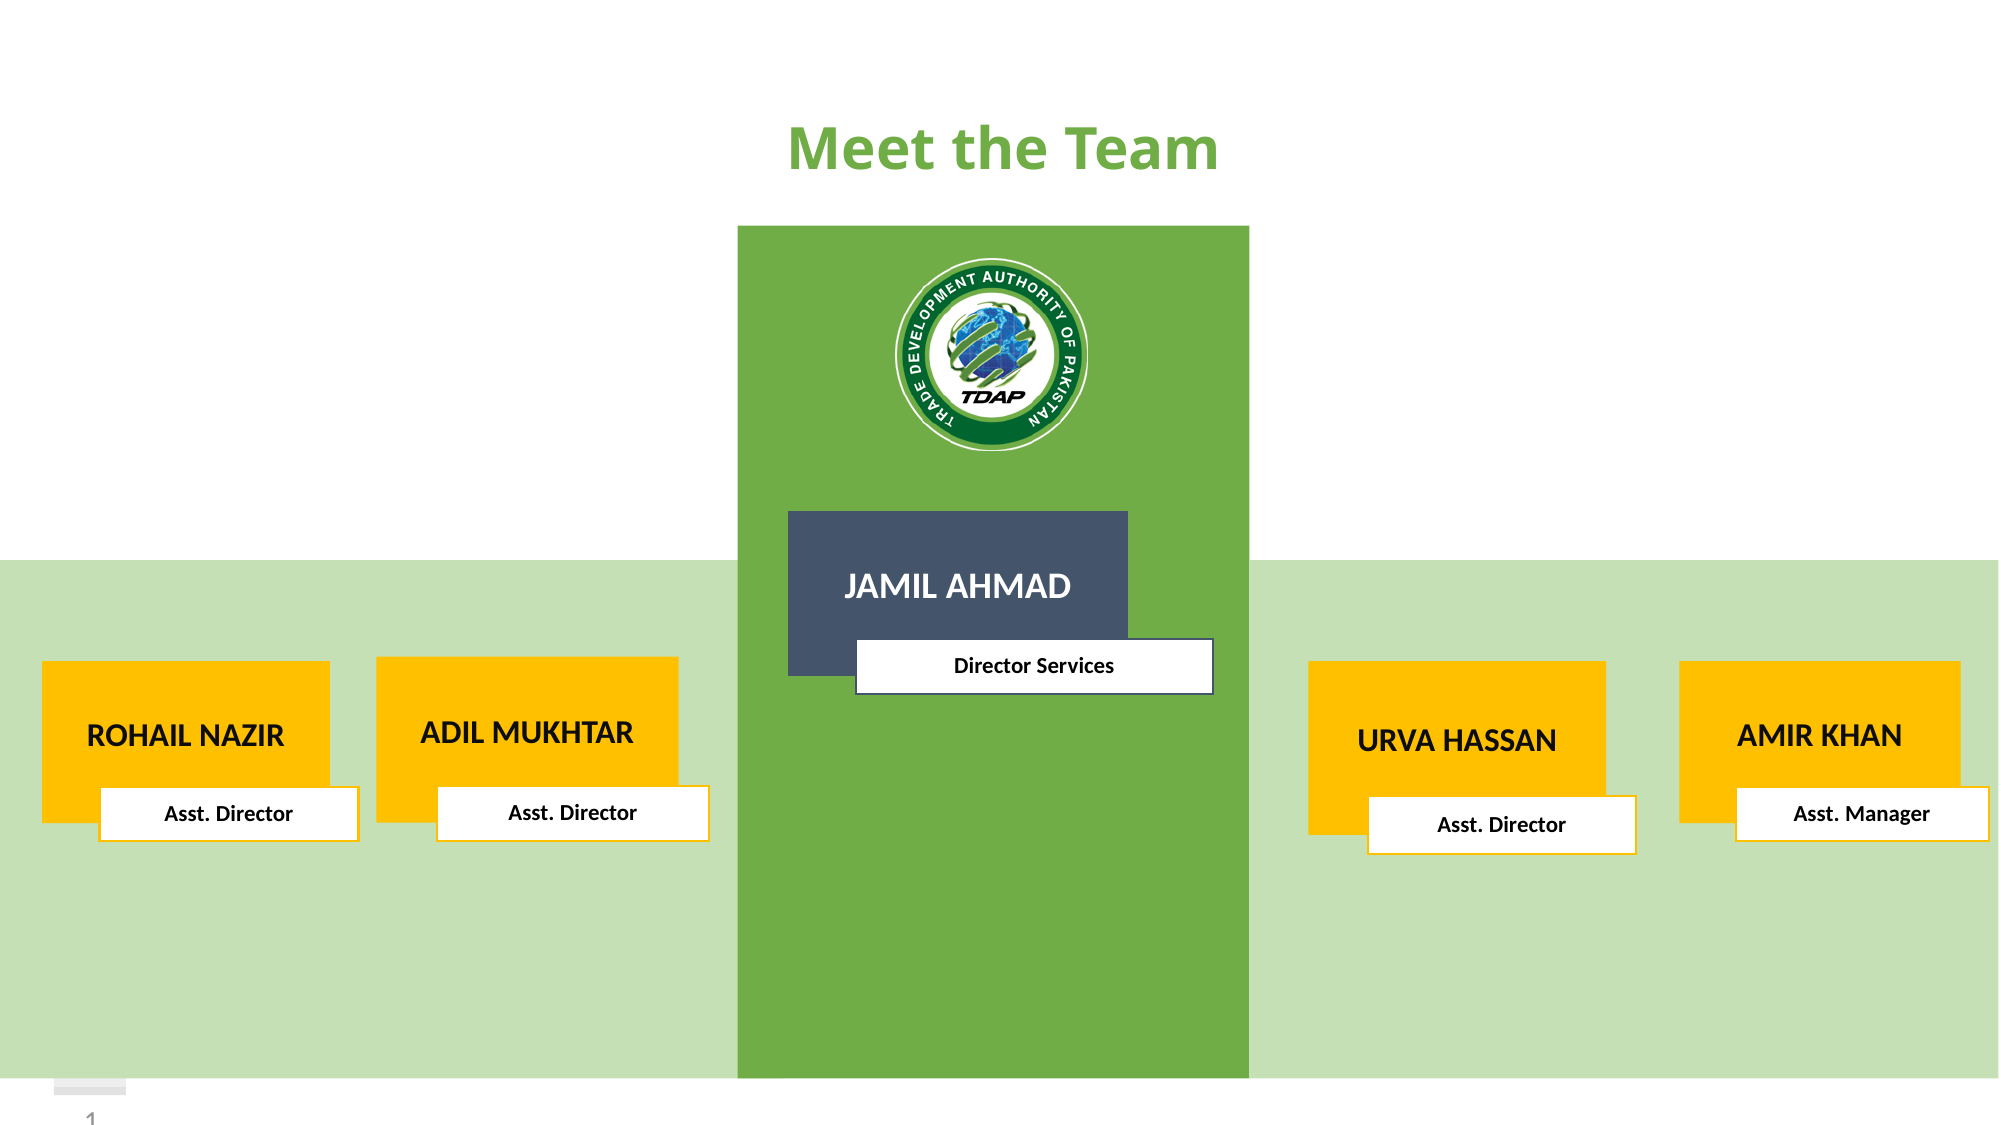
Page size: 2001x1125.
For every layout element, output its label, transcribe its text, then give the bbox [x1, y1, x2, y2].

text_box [1679, 661, 1989, 842]
picture [895, 258, 1089, 451]
slide_number 1 [55, 1087, 128, 1125]
title Meet the Team [200, 107, 1808, 194]
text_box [1308, 661, 1636, 855]
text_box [376, 656, 709, 842]
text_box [42, 661, 359, 842]
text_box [0, 225, 1999, 1079]
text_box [788, 510, 1213, 695]
